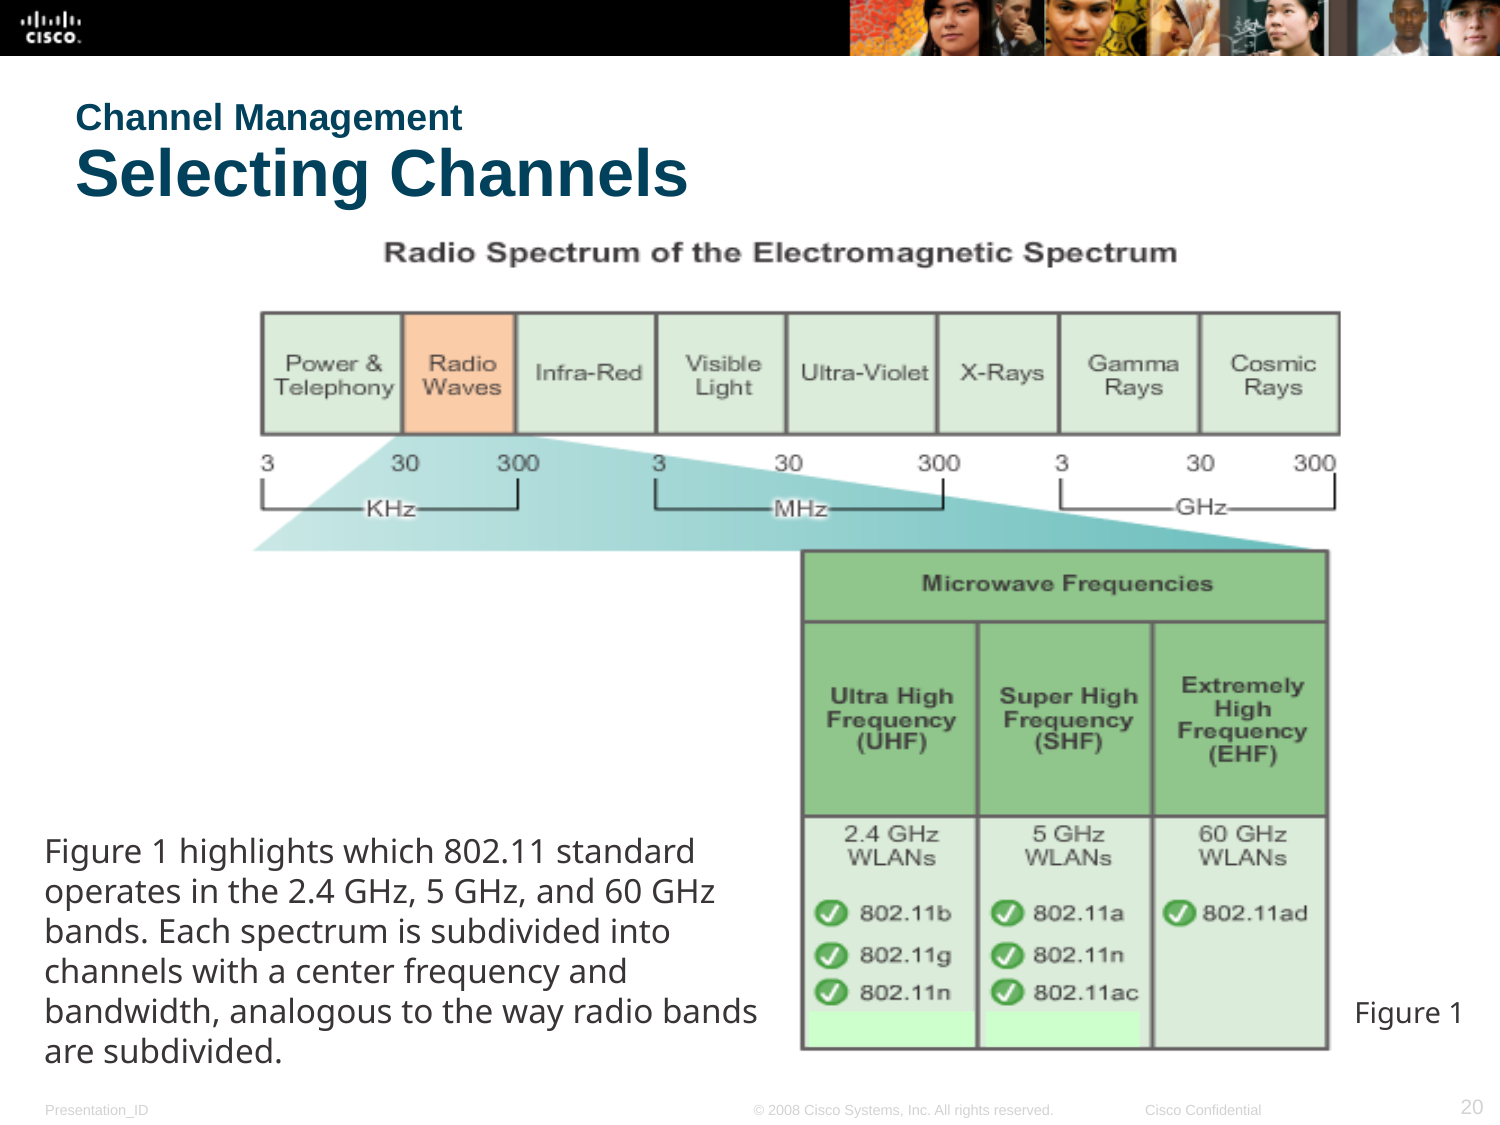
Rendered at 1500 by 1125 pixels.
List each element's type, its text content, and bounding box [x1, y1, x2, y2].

picture [0, 0, 1500, 56]
text_box Figure 1 [1348, 987, 1488, 1037]
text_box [218, 236, 1341, 1062]
title Channel Management Selecting Channels [61, 74, 1500, 218]
text_box Figure 1 highlights which 802.11 standard operates in the 2.4 GHz, 5 GHz, and 60 GHz bands. Each spectrum is subdivided into channels with a center frequency and bandwidth, analogous to the way radio bands are subdivided. [29, 823, 780, 1078]
